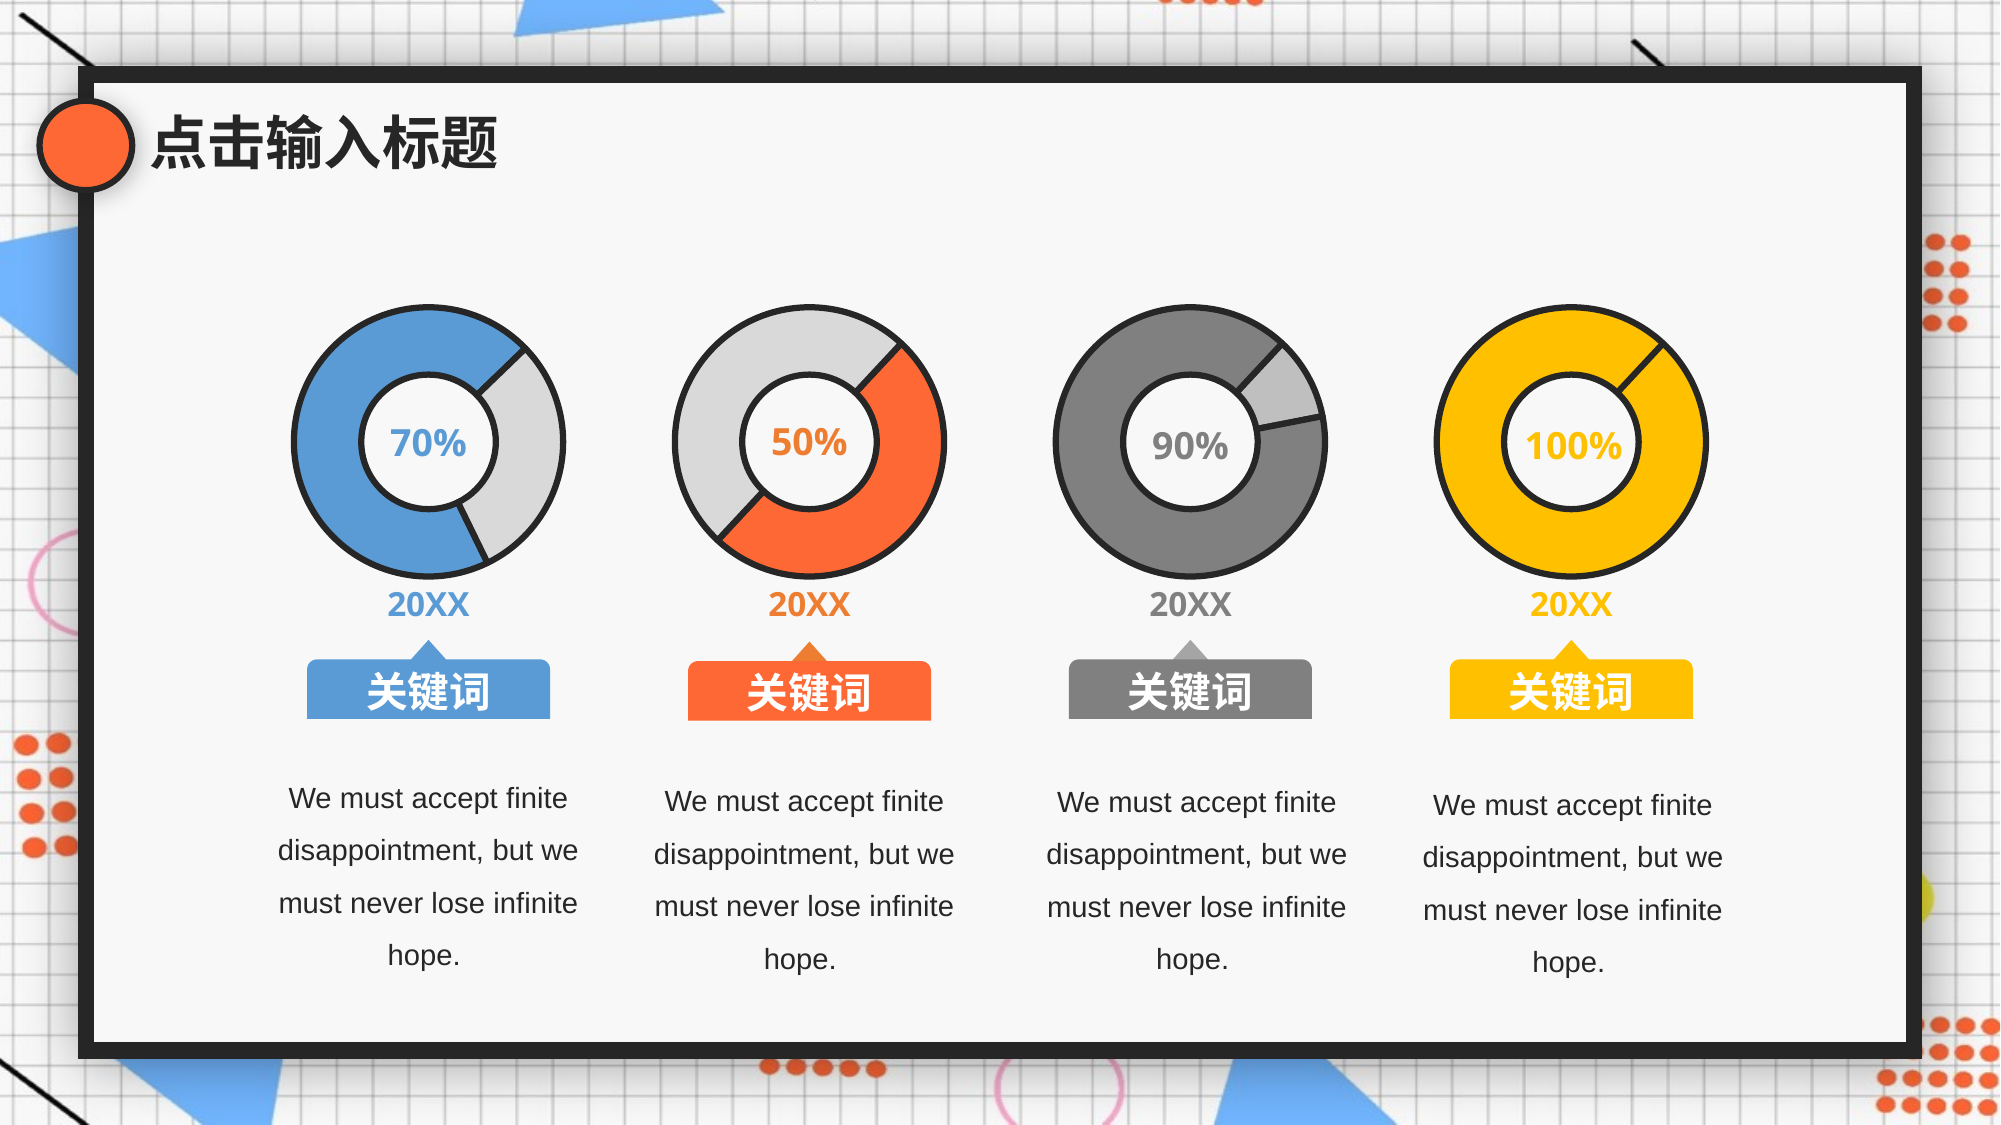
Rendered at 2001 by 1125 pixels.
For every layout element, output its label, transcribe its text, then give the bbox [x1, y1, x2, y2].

text_box We must accept finite disappointment, but we must never lose infinite hope. [258, 754, 599, 979]
picture [0, 0, 2001, 1125]
text_box [85, 73, 1915, 1051]
text_box We must accept finite disappointment, but we must never lose infinite hope. [634, 757, 976, 983]
text_box We must accept finite disappointment, but we must never lose infinite hope. [1402, 761, 1744, 986]
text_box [253, 301, 1747, 721]
text_box We must accept finite disappointment, but we must never lose infinite hope. [1026, 758, 1368, 983]
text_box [39, 99, 516, 191]
